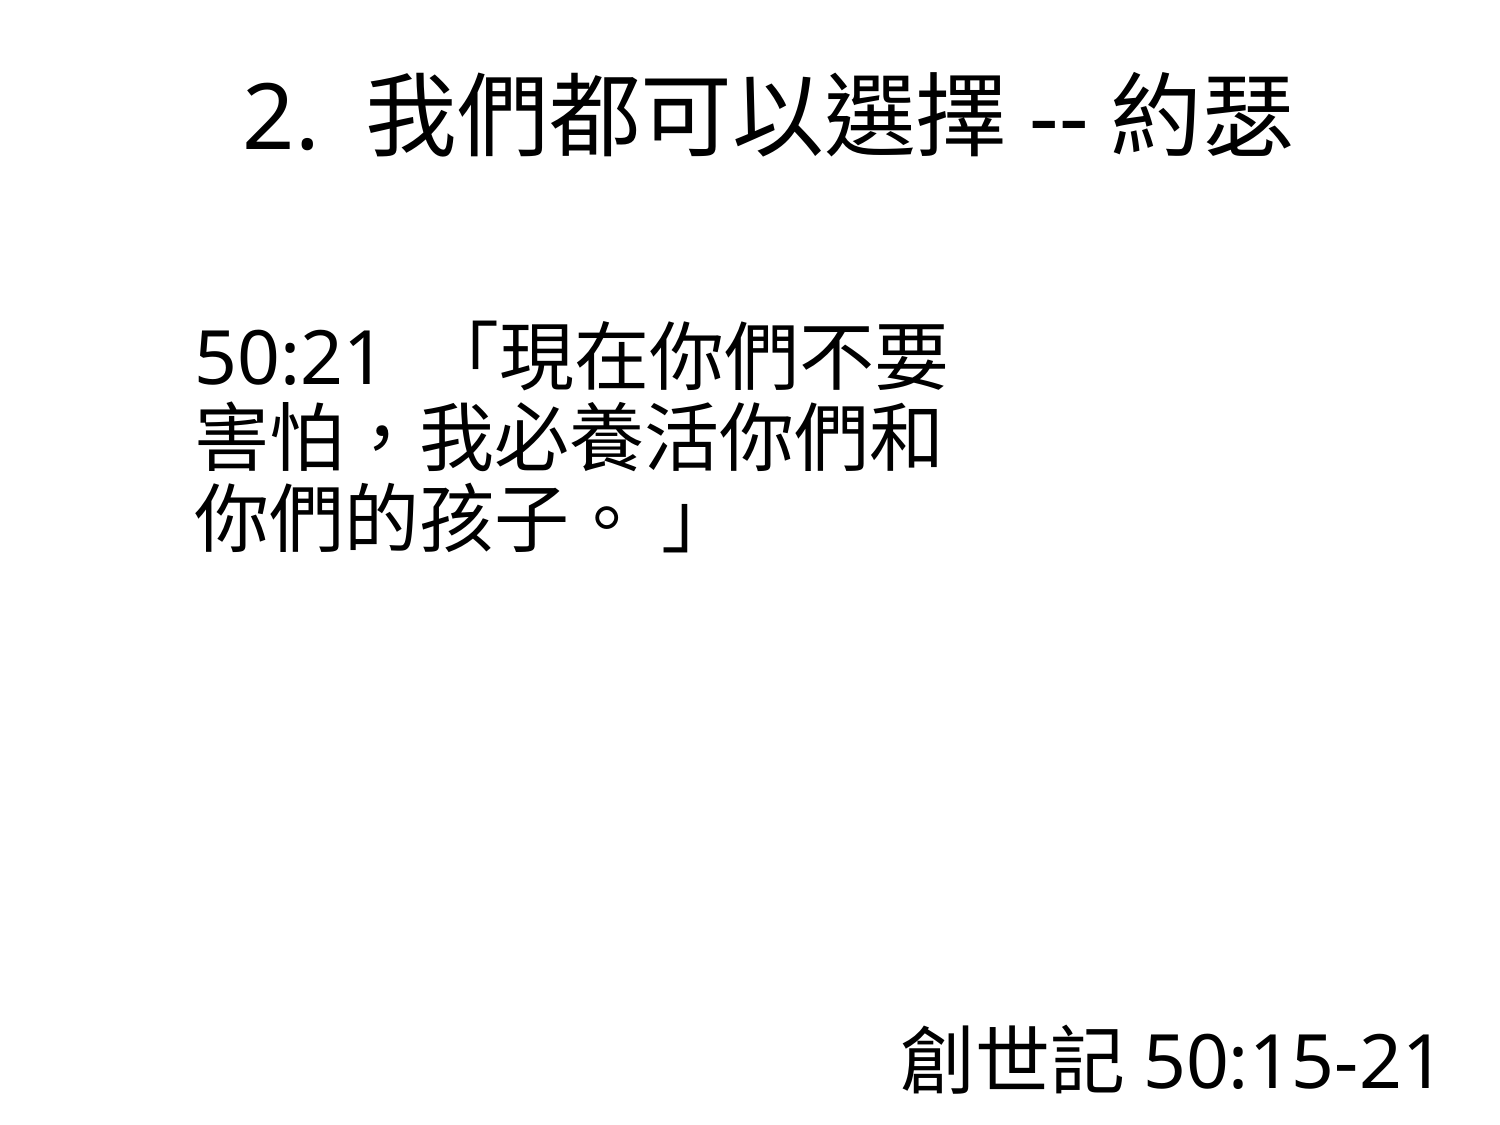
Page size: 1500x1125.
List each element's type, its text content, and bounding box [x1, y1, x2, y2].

list 50:21 「現在你們不要害怕，我必養活你們和你們的孩子。 」 [179, 312, 971, 784]
title 2. 我們都可以選擇--約瑟 [227, 121, 1325, 229]
text_box 創世記50:15-21 [807, 1005, 1461, 1111]
